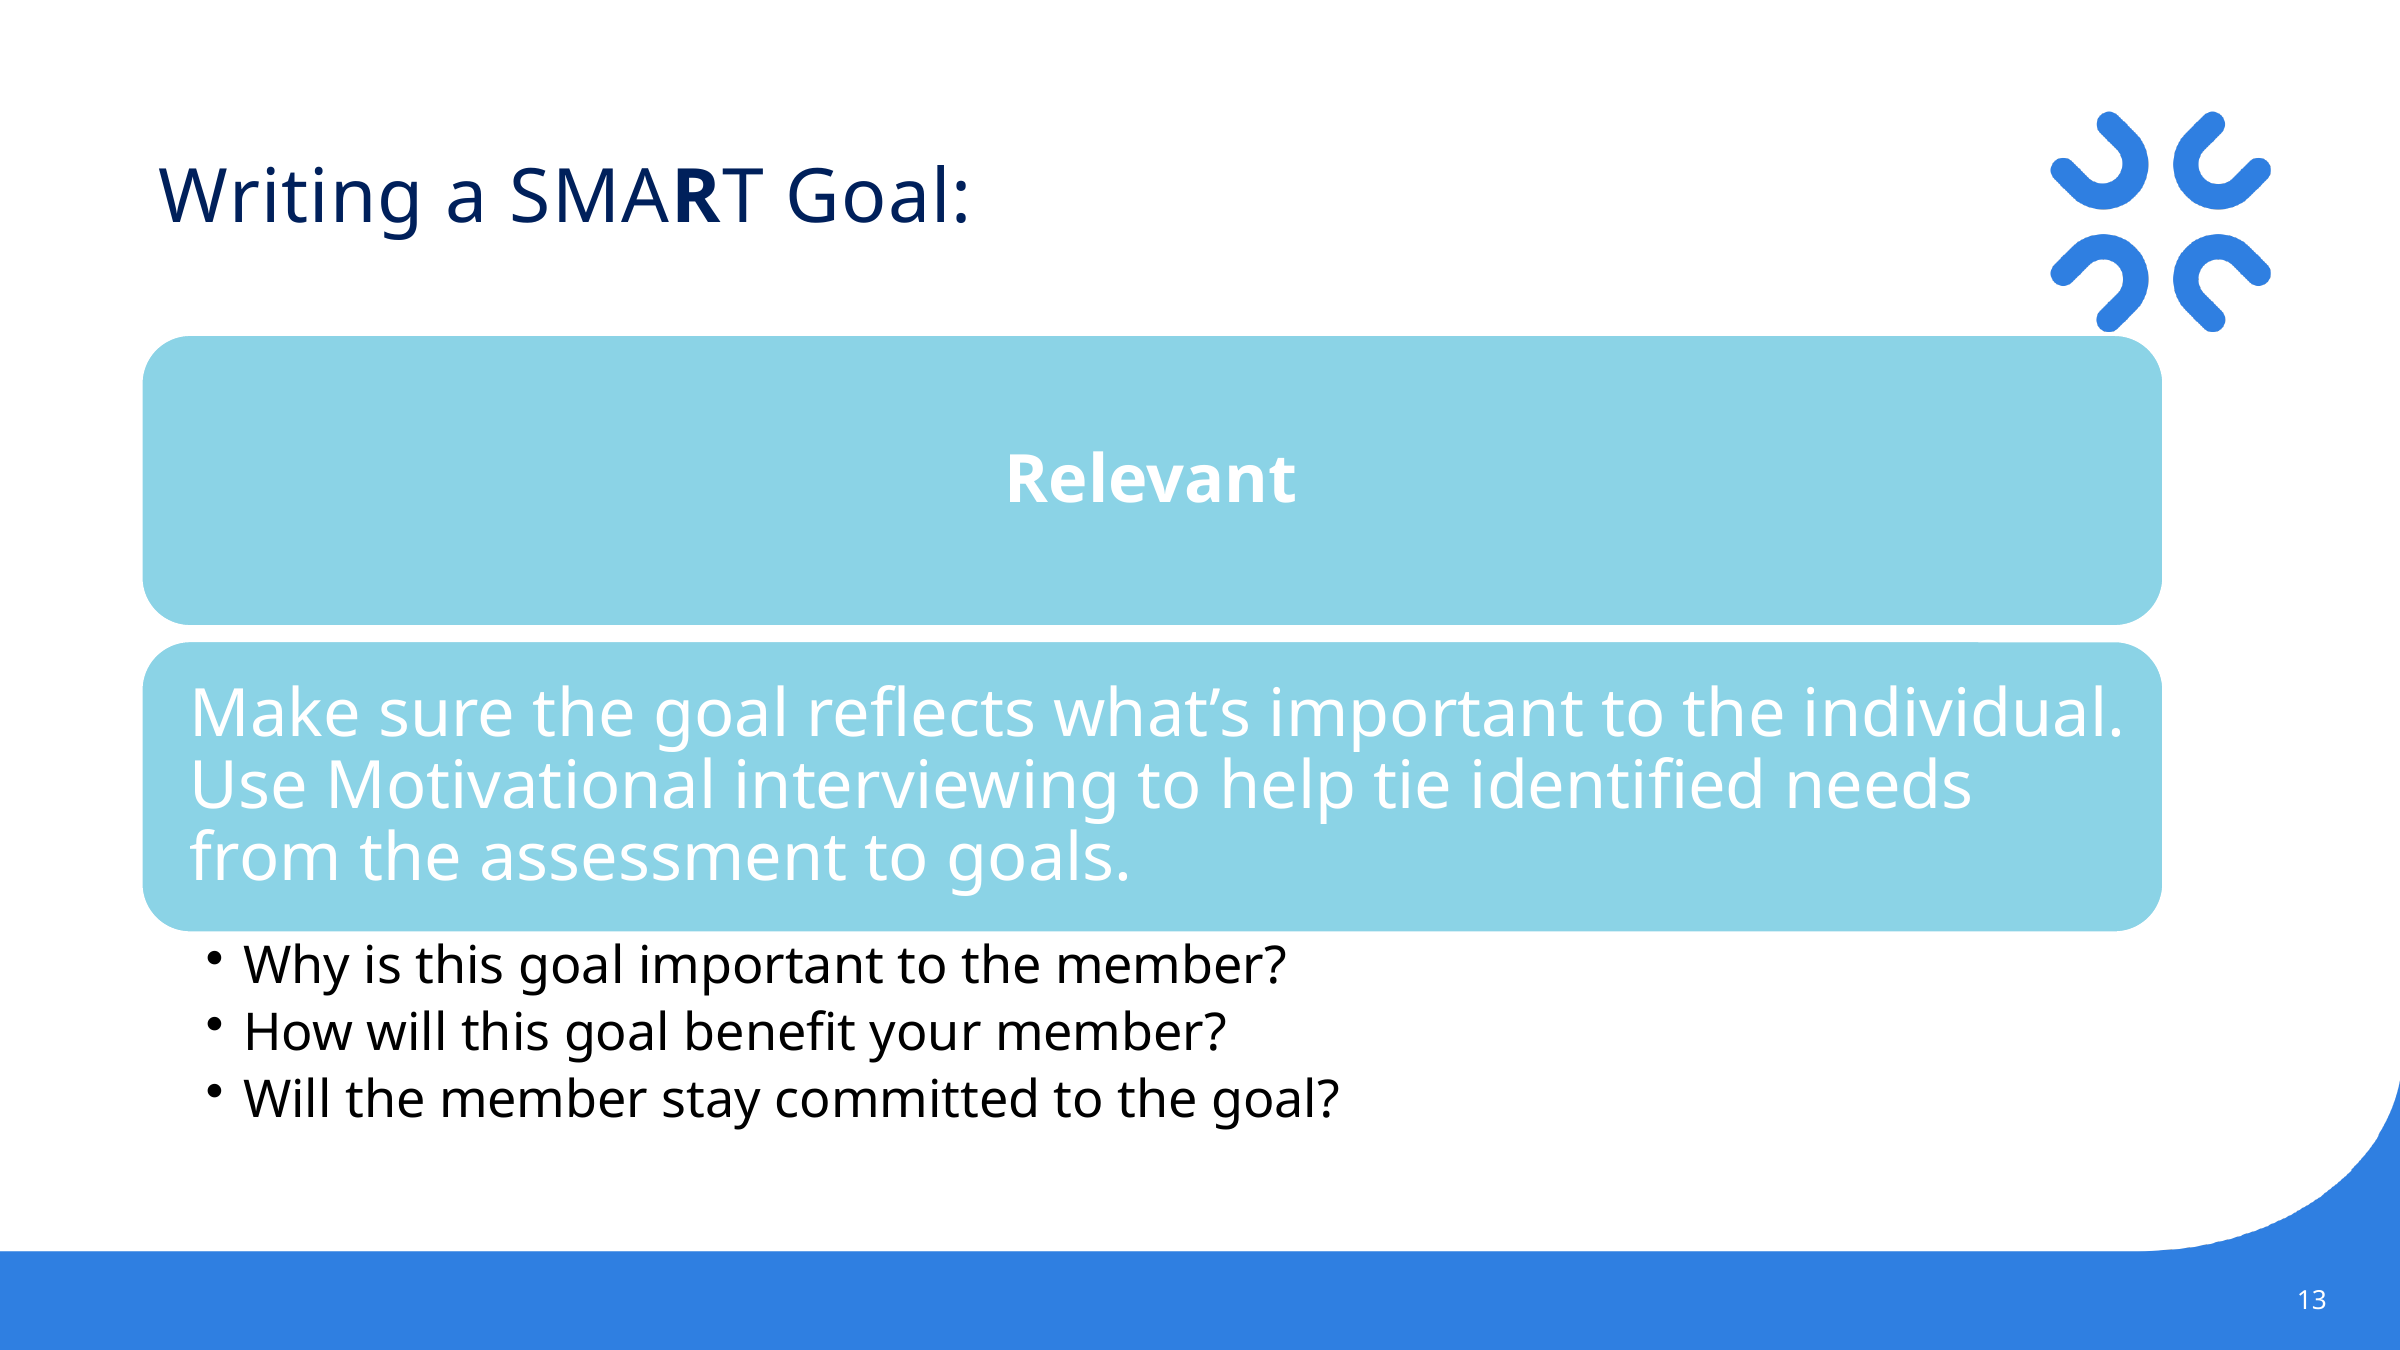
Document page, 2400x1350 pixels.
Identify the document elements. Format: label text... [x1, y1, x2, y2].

picture [0, 1053, 2400, 1350]
picture [2050, 111, 2271, 332]
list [141, 332, 2164, 1147]
title Writing a SMART Goal: [143, 104, 2168, 293]
slide_number 13 [1801, 1265, 2342, 1338]
